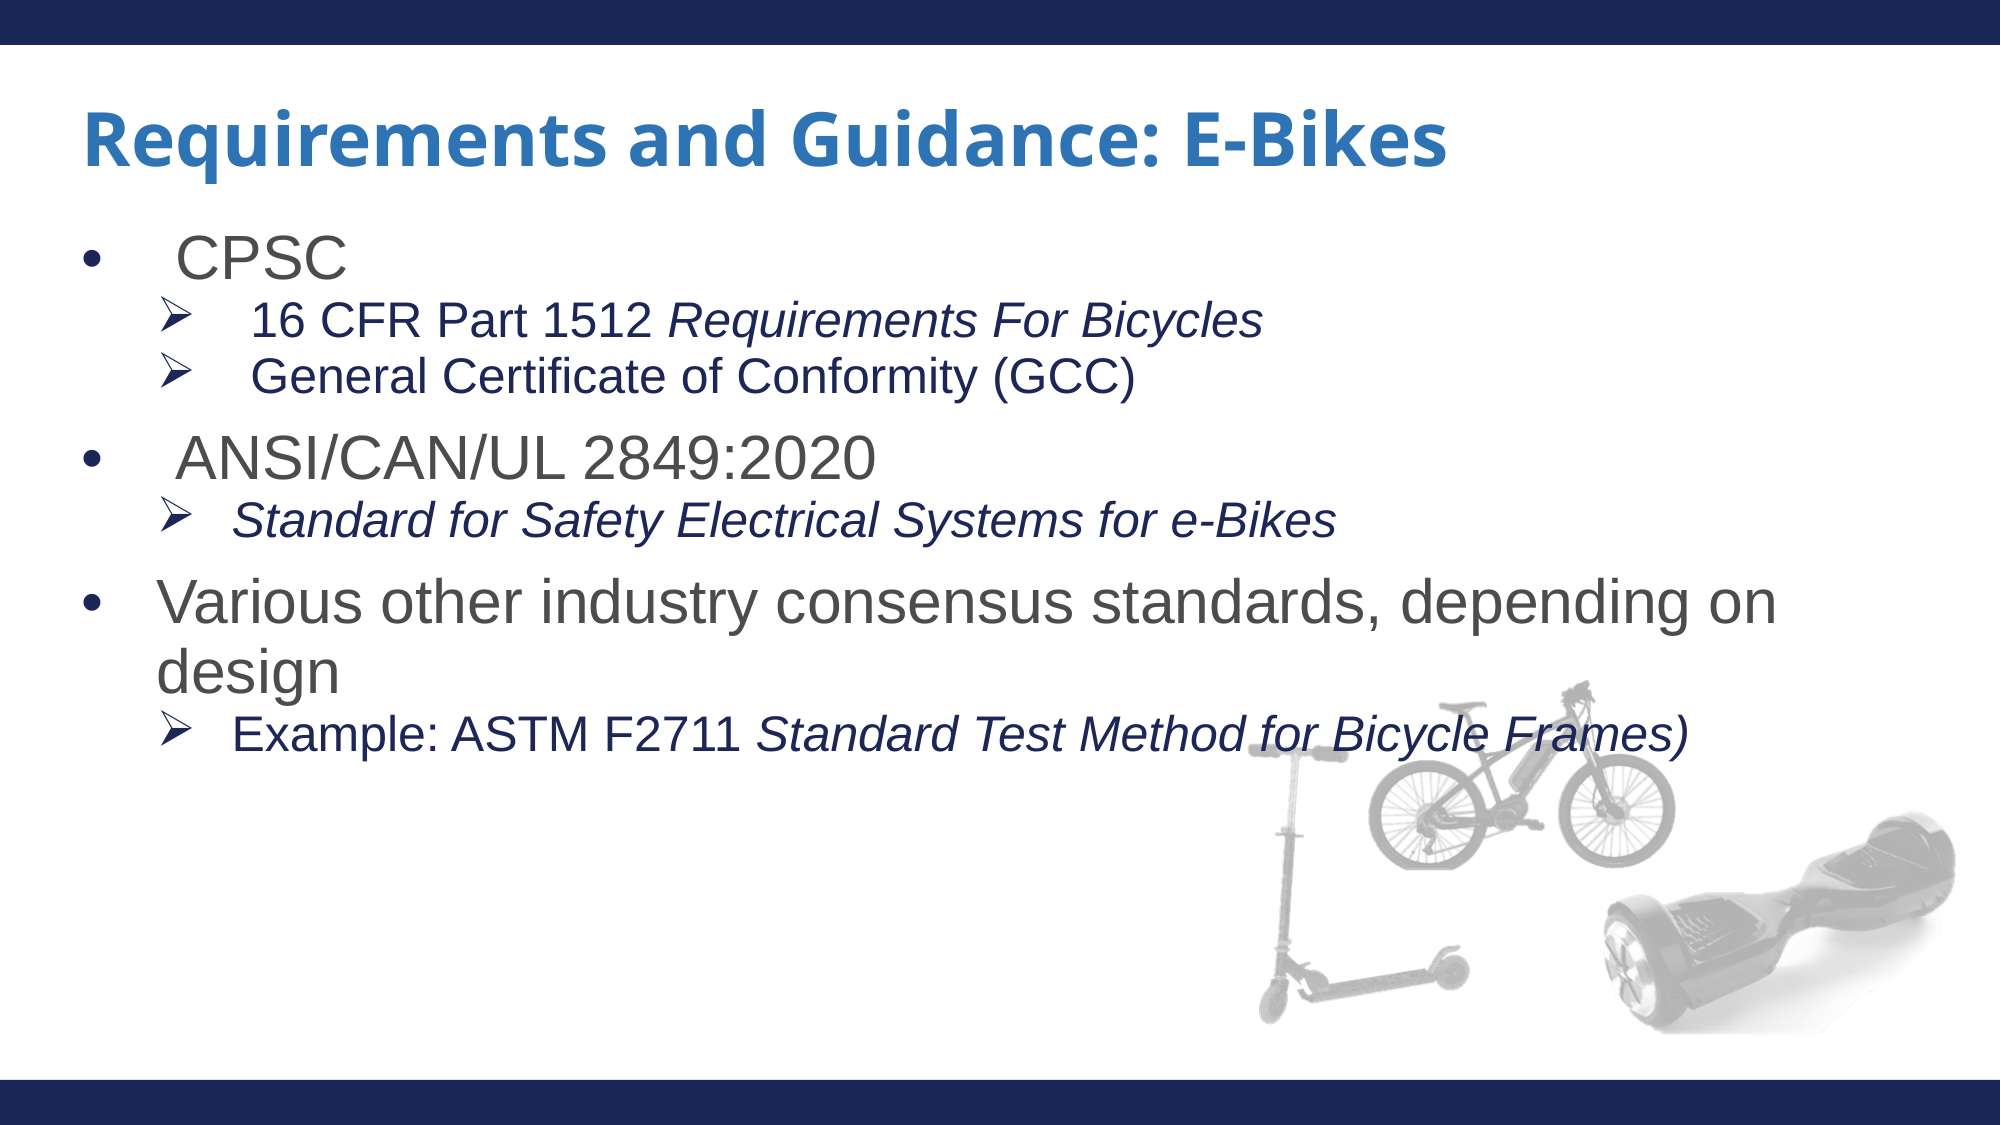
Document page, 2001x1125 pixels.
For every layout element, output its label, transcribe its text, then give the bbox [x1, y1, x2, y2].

picture [1210, 646, 1982, 1076]
list CPSC 16 CFR Part 1512 Requirements For Bicycles General Certificate of Conformity (GCC) ANSI/CAN/UL 2849:2020 Standard for Safety Electrical Systems for e-Bikes Various other industry consensus standards, depending on design Example: ASTM F2711 Standard Test Method for Bicycle Frames) [66, 215, 1948, 985]
text_box [69, 470, 689, 664]
title Requirements and Guidance: E-Bikes [66, 59, 1948, 215]
